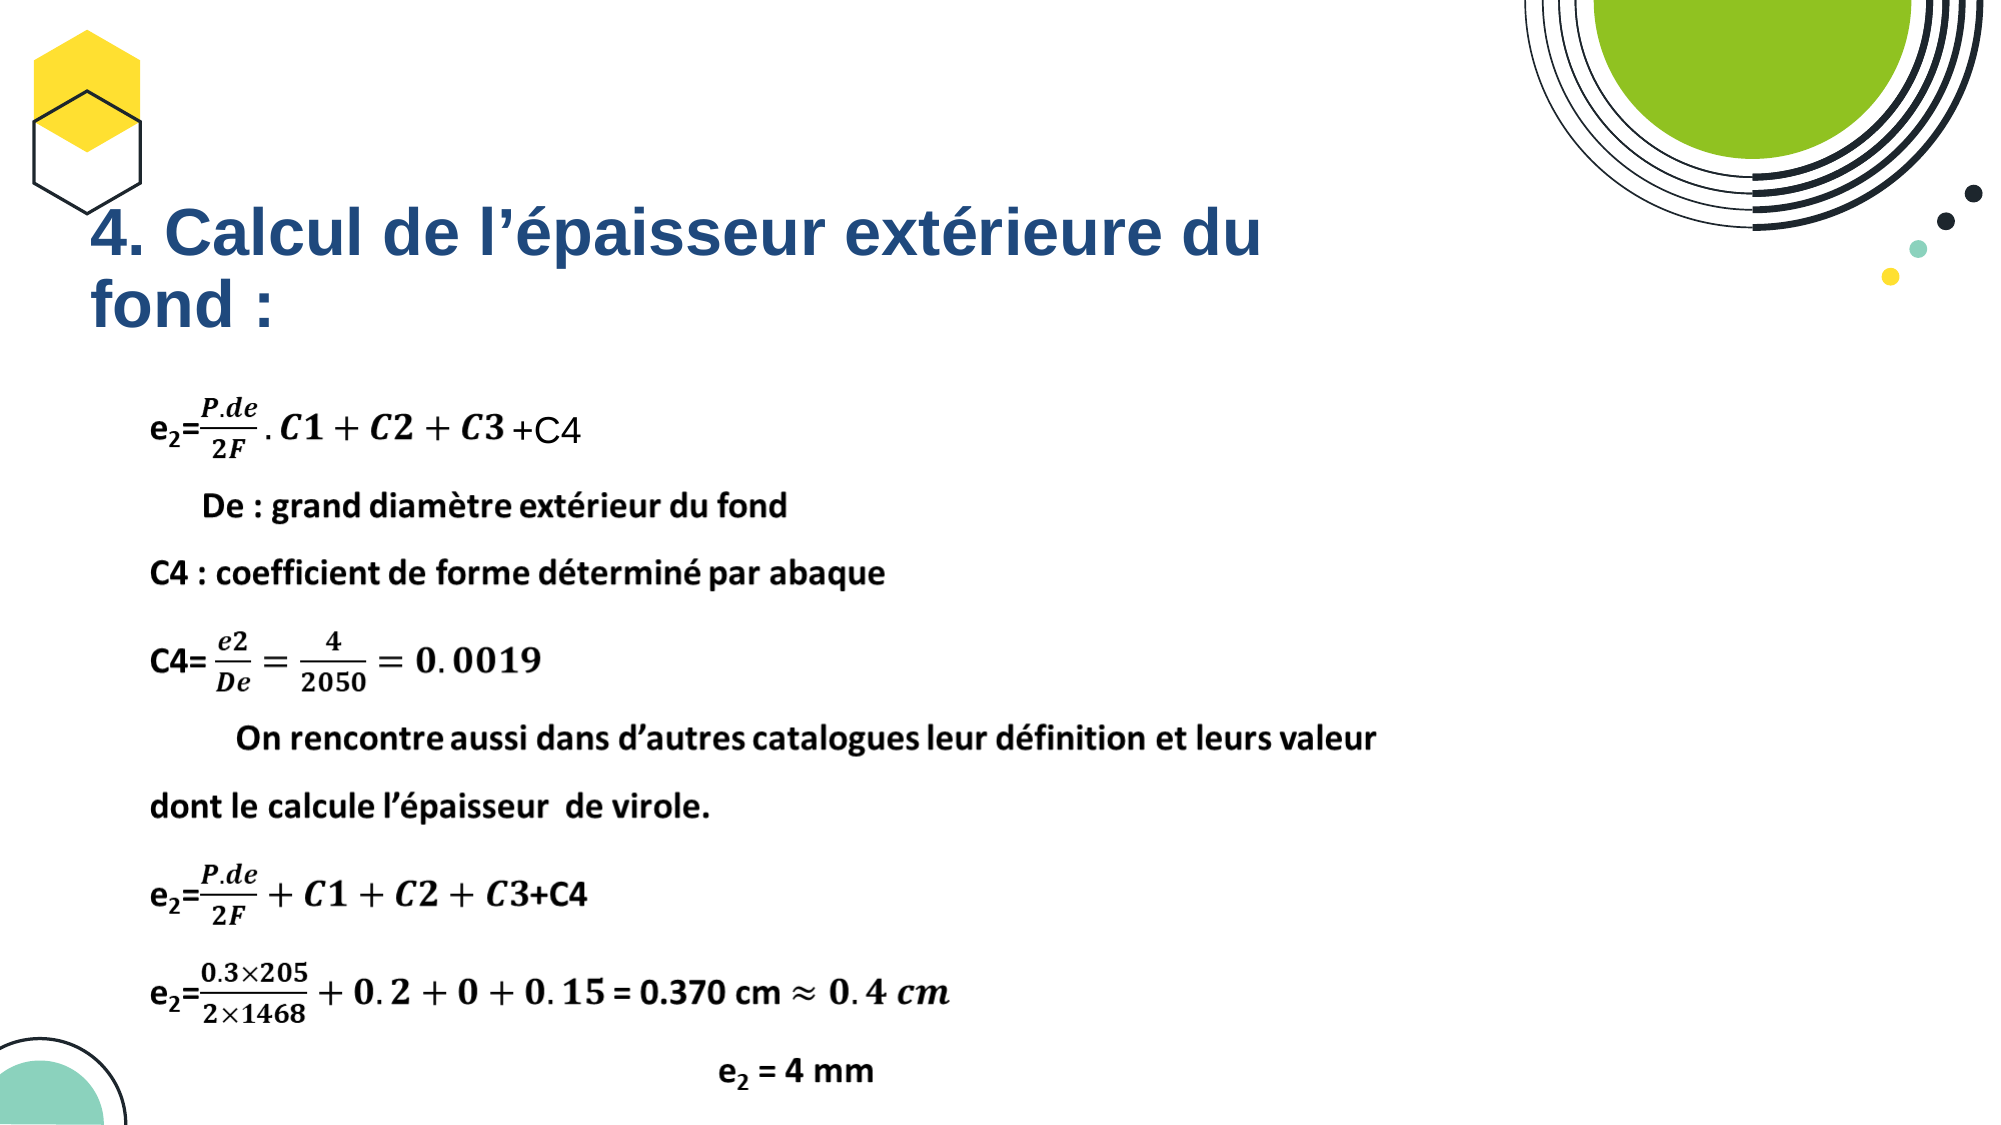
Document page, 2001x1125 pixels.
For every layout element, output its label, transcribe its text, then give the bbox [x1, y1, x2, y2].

text_box [134, 361, 1458, 1108]
text_box +C4 [497, 398, 715, 459]
title 4. Calcul de l’épaisseur extérieure du fond : [70, 262, 1332, 362]
